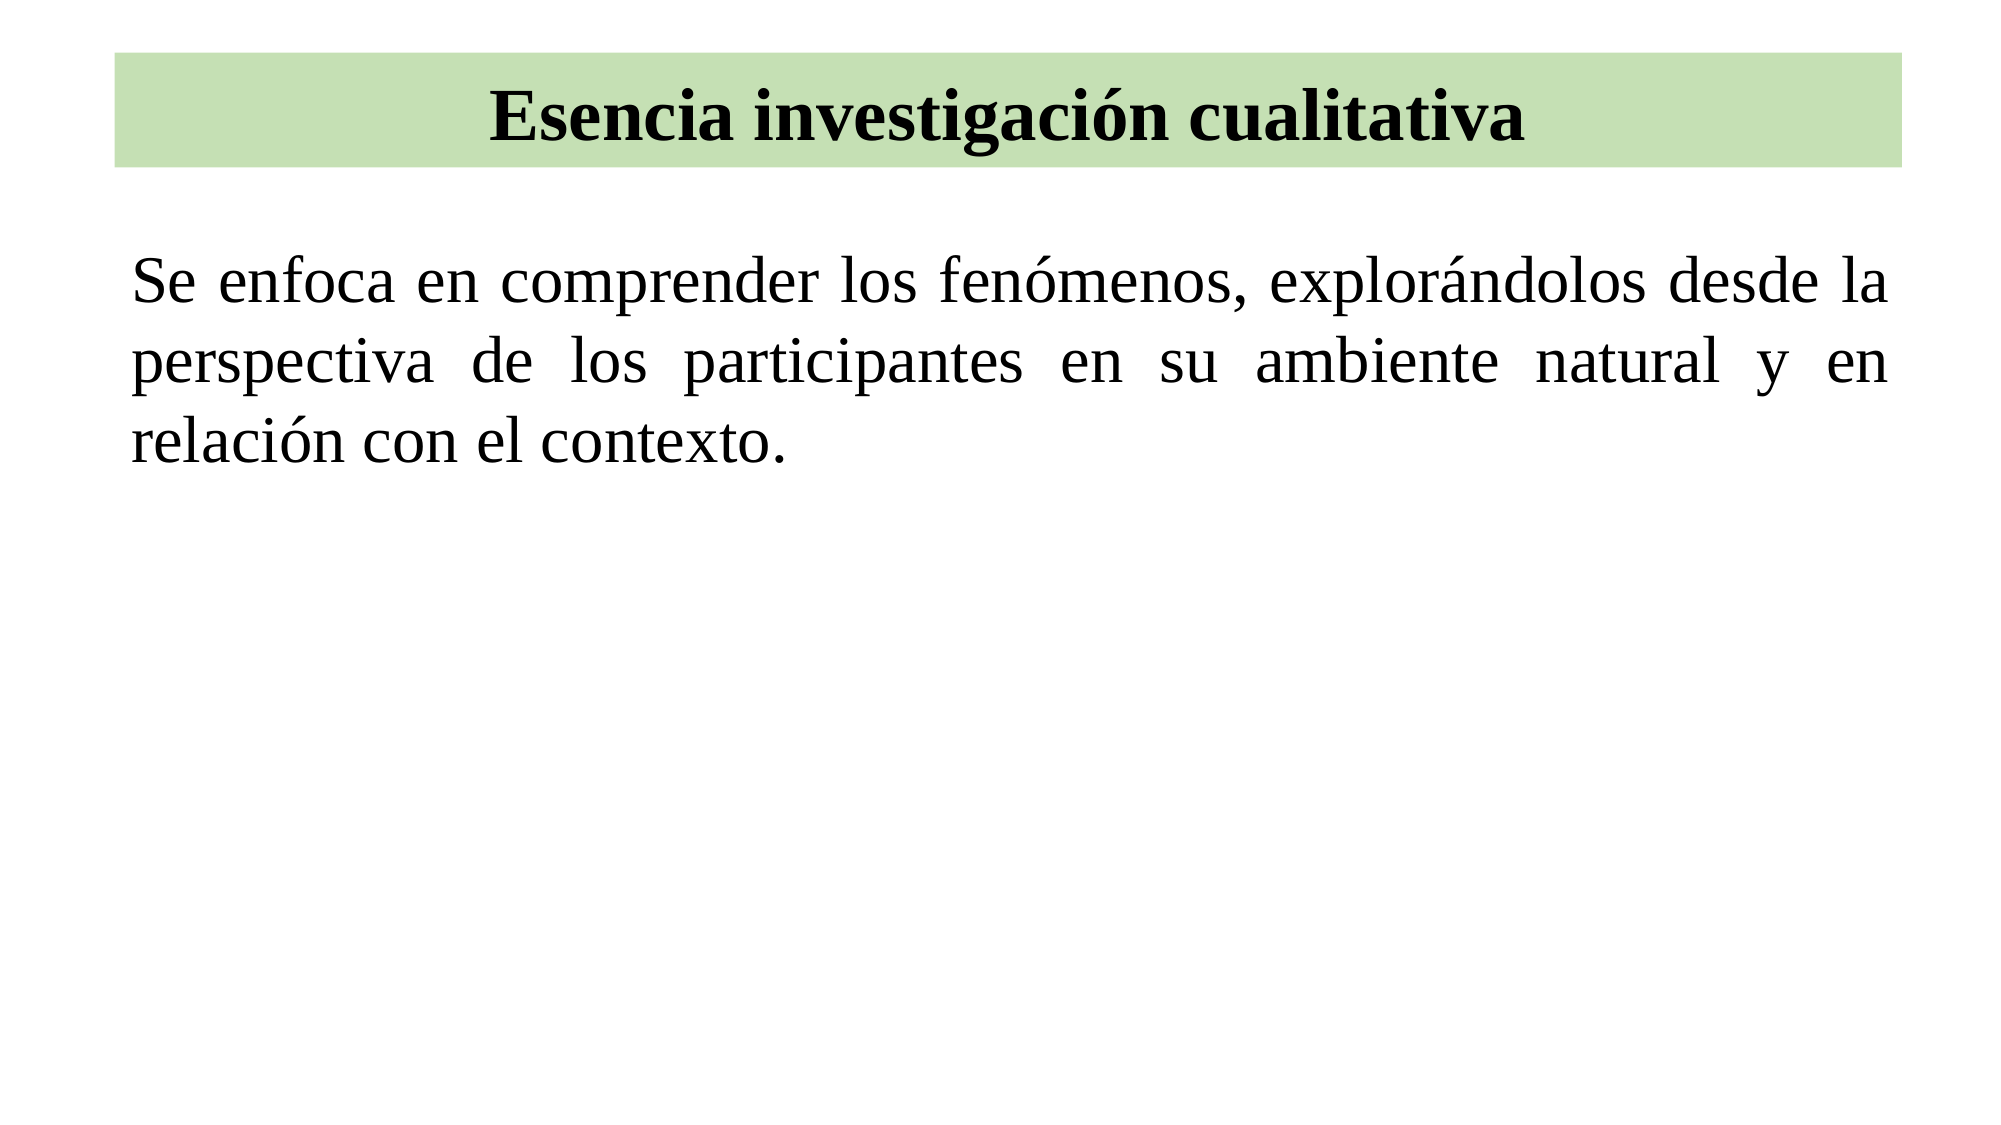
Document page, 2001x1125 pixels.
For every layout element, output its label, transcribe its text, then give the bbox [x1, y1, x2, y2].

subtitle Se enfoca en comprender los fenómenos, explorándolos desde la perspectiva de los participantes en su ambiente natural y en relación con el contexto. [116, 228, 1908, 667]
title Esencia investigación cualitativa [114, 52, 1902, 168]
